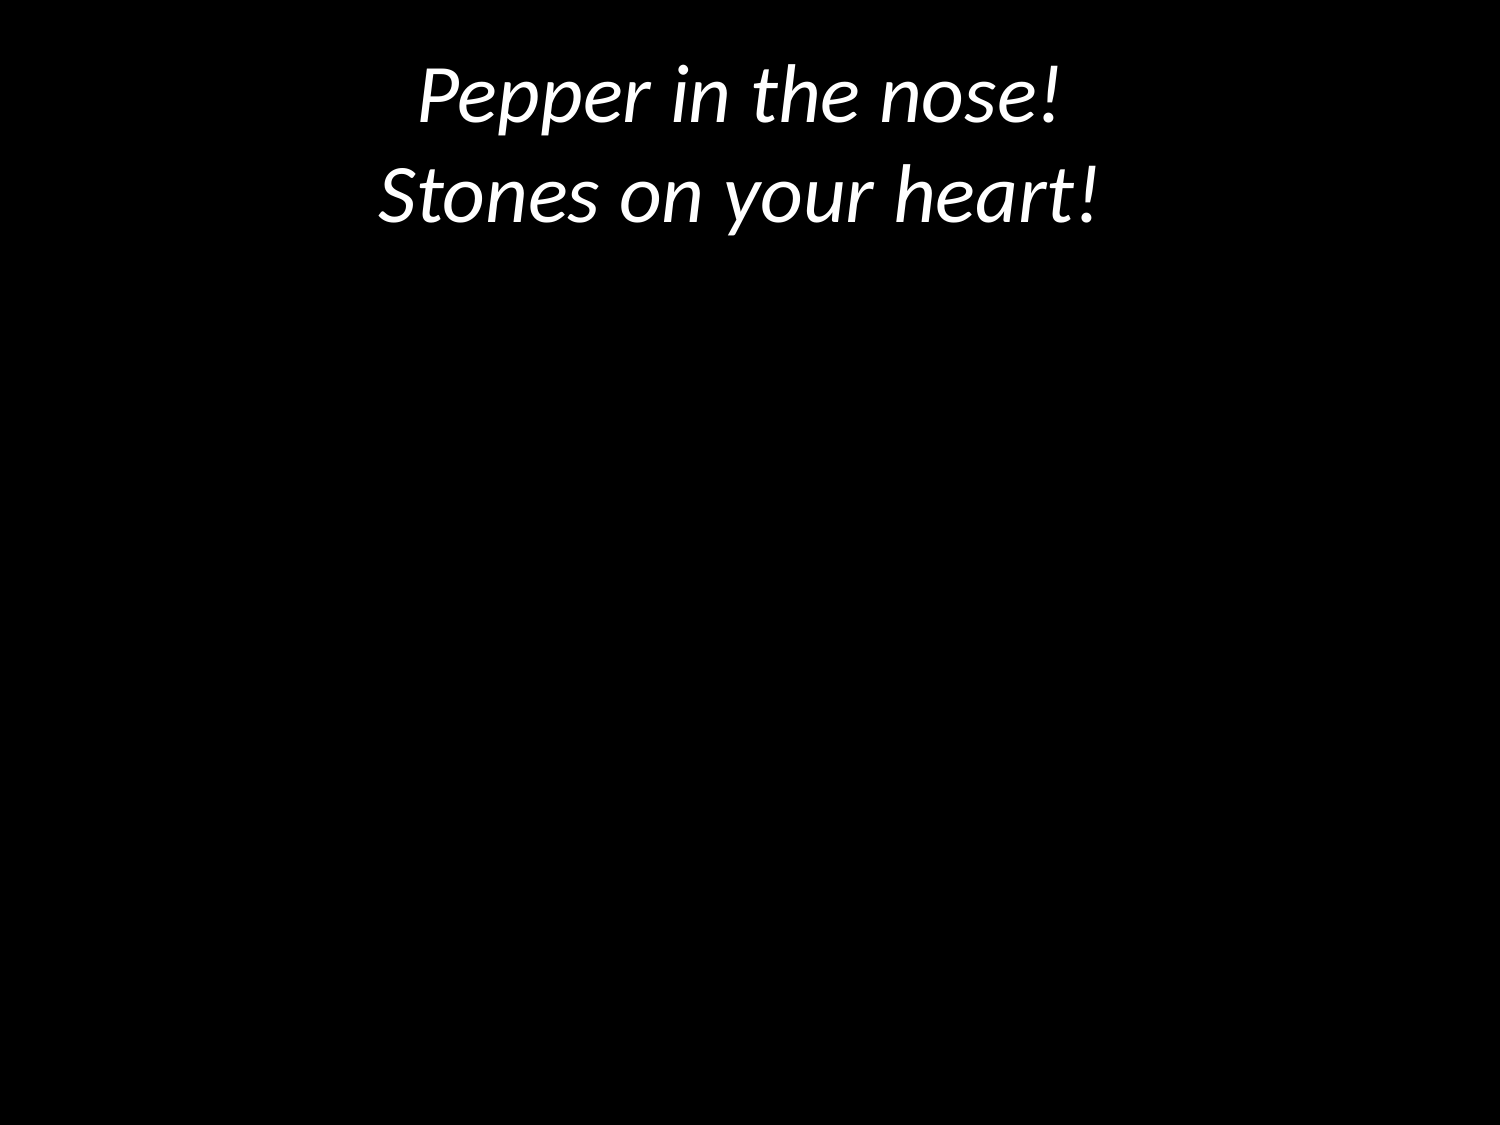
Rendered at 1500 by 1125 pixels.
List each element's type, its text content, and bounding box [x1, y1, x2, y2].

title Pepper in the nose! Stones on your heart! [75, 45, 1425, 233]
